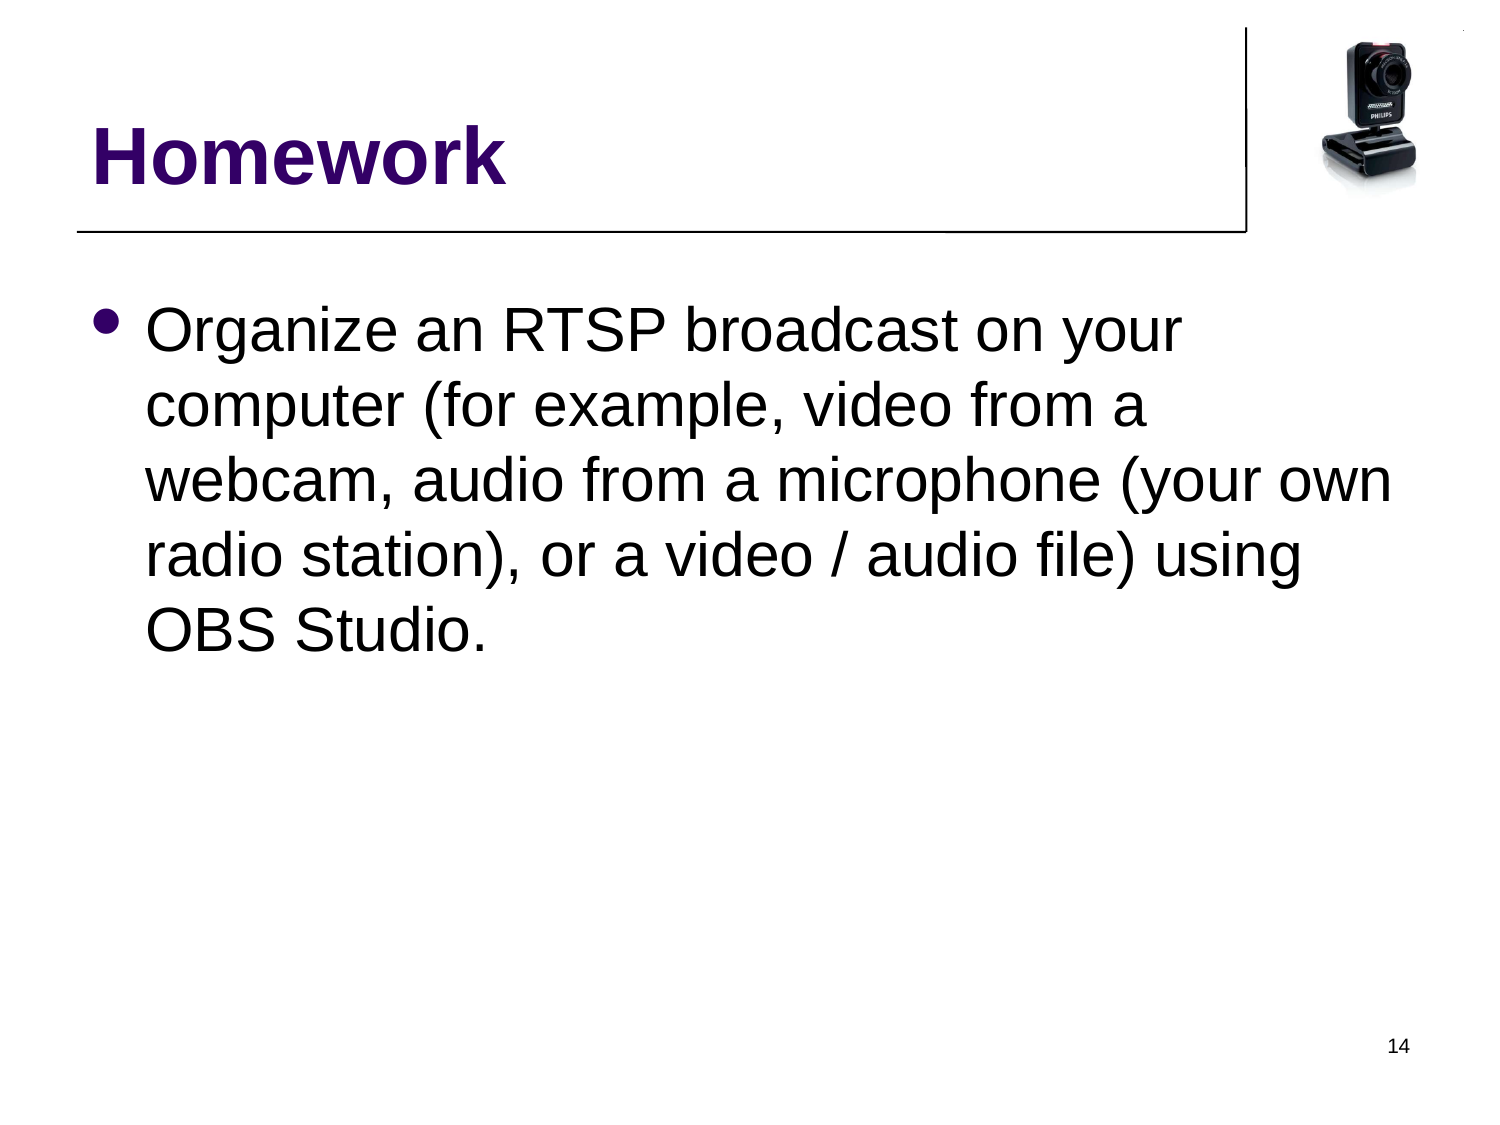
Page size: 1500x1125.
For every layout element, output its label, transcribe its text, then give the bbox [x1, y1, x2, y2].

text_box 14 [1074, 1024, 1426, 1100]
picture [1281, 30, 1464, 214]
text_box Organize an RTSP broadcast on your computer (for example, video from a webcam, audio from a microphone (your own radio station), or a video / audio file) using OBS Studio. [74, 281, 1425, 1006]
text_box Homework [76, 19, 1247, 209]
